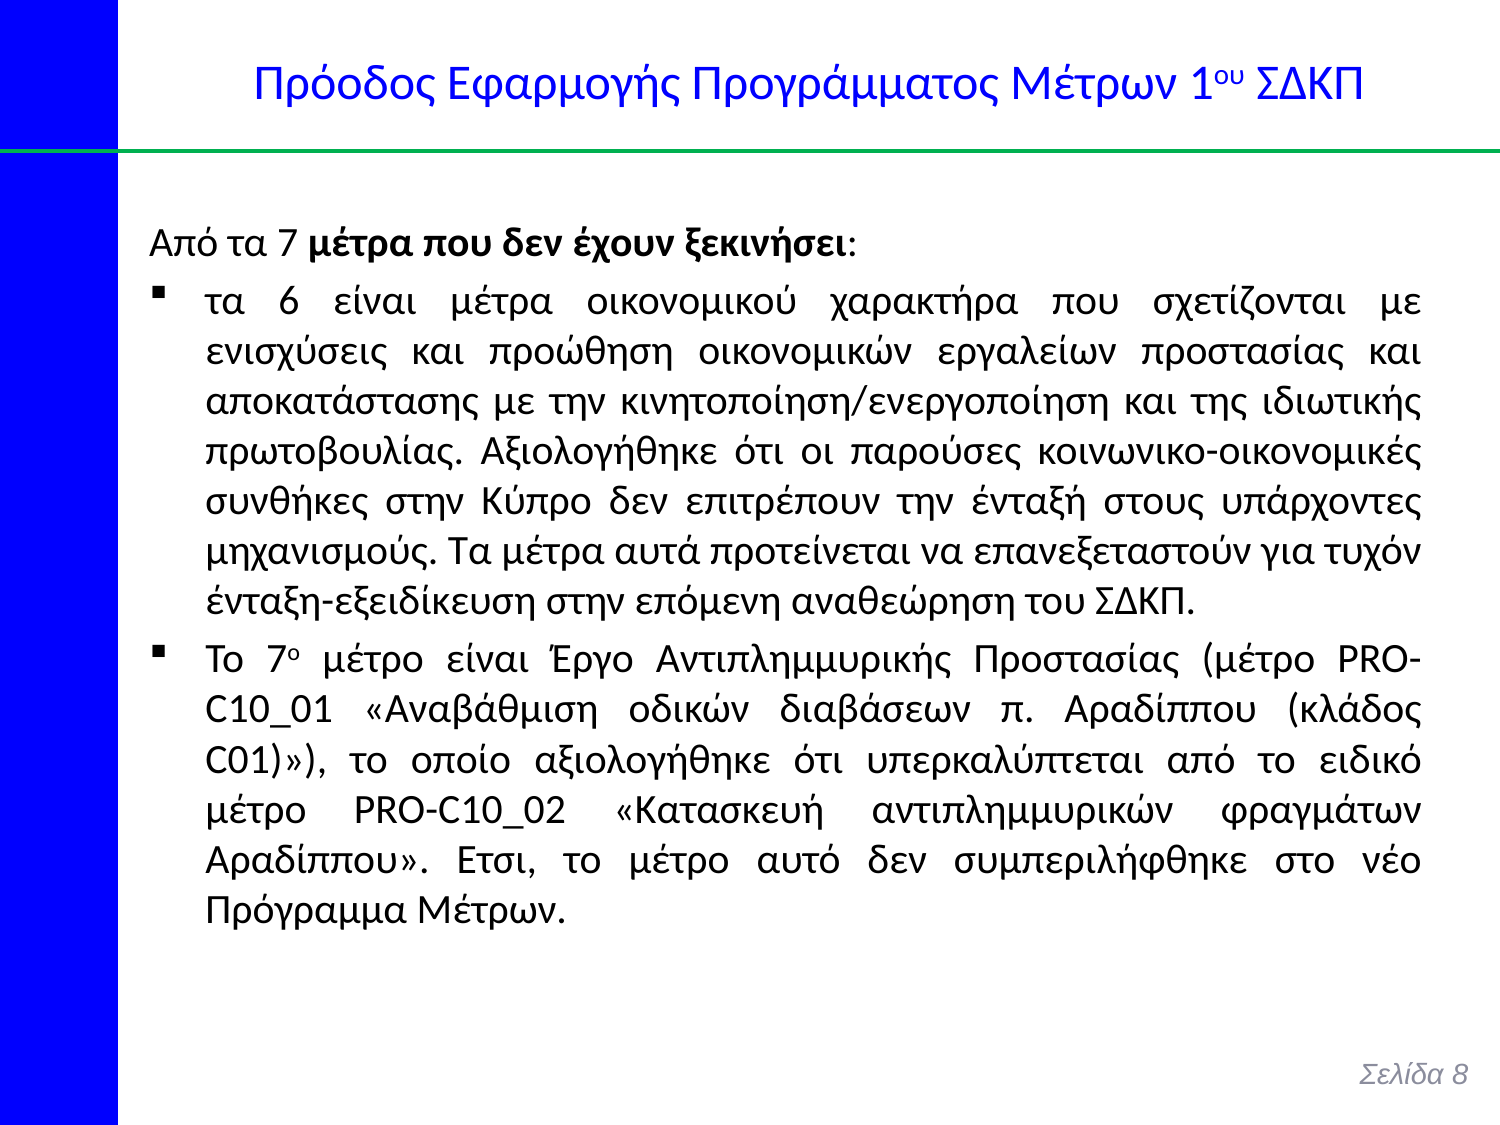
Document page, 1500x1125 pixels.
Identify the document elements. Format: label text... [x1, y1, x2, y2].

slide_number Σελίδα 8 [1299, 1042, 1484, 1103]
list Από τα 7 μέτρα που δεν έχουν ξεκινήσει: τα 6 είναι μέτρα οικονομικού χαρακτήρα που σχετίζονται με ενισχύσεις και προώθηση οικονομικών εργαλείων προστασίας και αποκατάστασης με την κινητοποίηση/ενεργοποίηση και της ιδιωτικής πρωτοβουλίας. Αξιολογήθηκε ότι οι παρούσες κοινωνικο-οικονομικές συνθήκες στην Κύπρο δεν επιτρέπουν την ένταξή στους υπάρχοντες μηχανισμούς. Τα μέτρα αυτά προτείνεται να επανεξεταστούν για τυχόν ένταξη-εξειδίκευση στην επόμενη αναθεώρηση του ΣΔΚΠ. Το 7ο μέτρο είναι Έργο Αντιπλημμυρικής Προστασίας (μέτρο PRO-C10_01 «Αναβάθμιση οδικών διαβάσεων π. Αραδίππου (κλάδος C01)»), το οποίο αξιολογήθηκε ότι υπερκαλύπτεται από το ειδικό μέτρο PRO-C10_02 «Κατασκευή αντιπλημμυρικών φραγμάτων Αραδίππου». Ετσι, το μέτρο αυτό δεν συμπεριλήφθηκε στο νέο Πρόγραμμα Μέτρων. [133, 153, 1438, 1103]
title Πρόοδος Εφαρμογής Προγράμματος Μέτρων 1ου ΣΔΚΠ [133, 9, 1485, 150]
